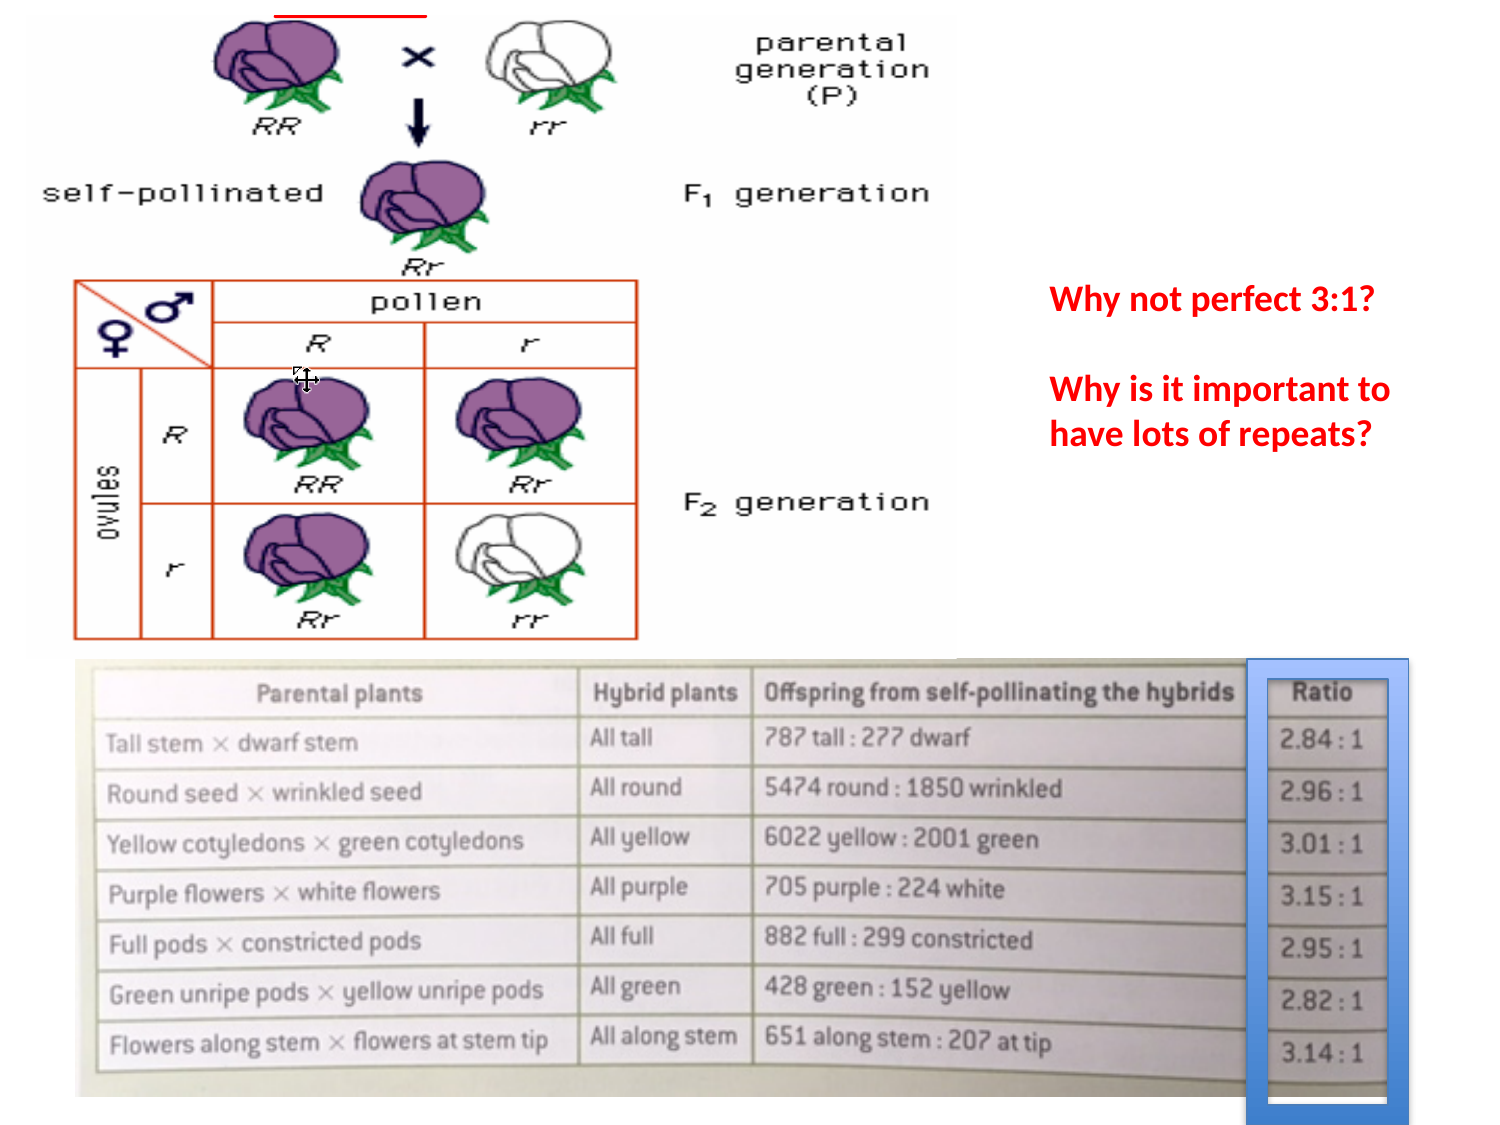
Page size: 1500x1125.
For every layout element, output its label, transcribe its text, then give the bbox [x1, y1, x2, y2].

text_box [1246, 1102, 1409, 1125]
picture [0, 15, 1409, 1097]
text_box Why not perfect 3:1? Why is it important to have lots of repeats? [1034, 267, 1460, 462]
